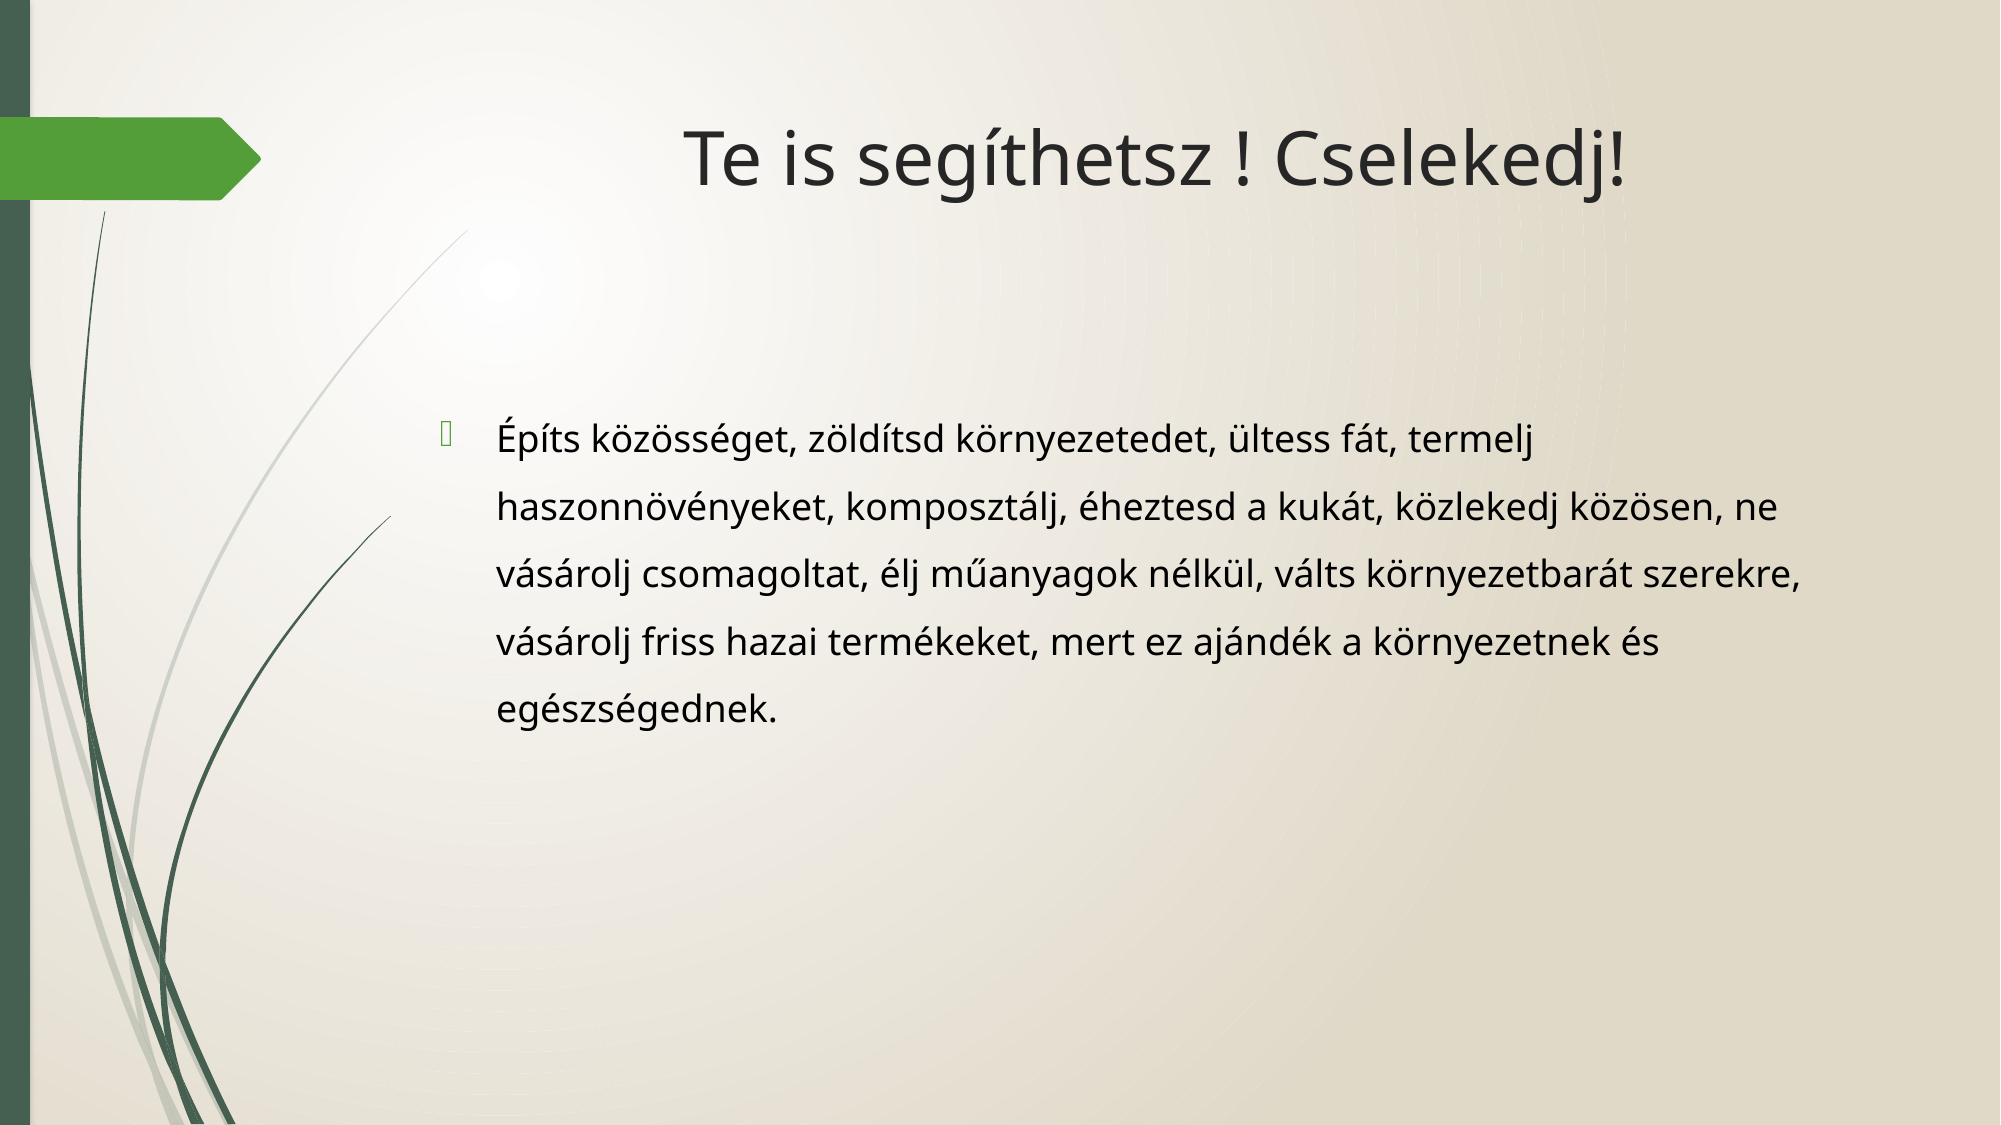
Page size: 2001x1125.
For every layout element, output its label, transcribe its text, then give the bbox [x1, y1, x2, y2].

list Építs közösséget, zöldítsd környezetedet, ültess fát, termelj haszonnövényeket, komposztálj, éheztesd a kukát, közlekedj közösen, ne vásárolj csomagoltat, élj műanyagok nélkül, válts környezetbarát szerekre, vásárolj friss hazai termékeket, mert ez ajándék a környezetnek és egészségednek. [424, 385, 1888, 970]
title Te is segíthetsz ! Cselekedj! [425, 102, 1888, 313]
